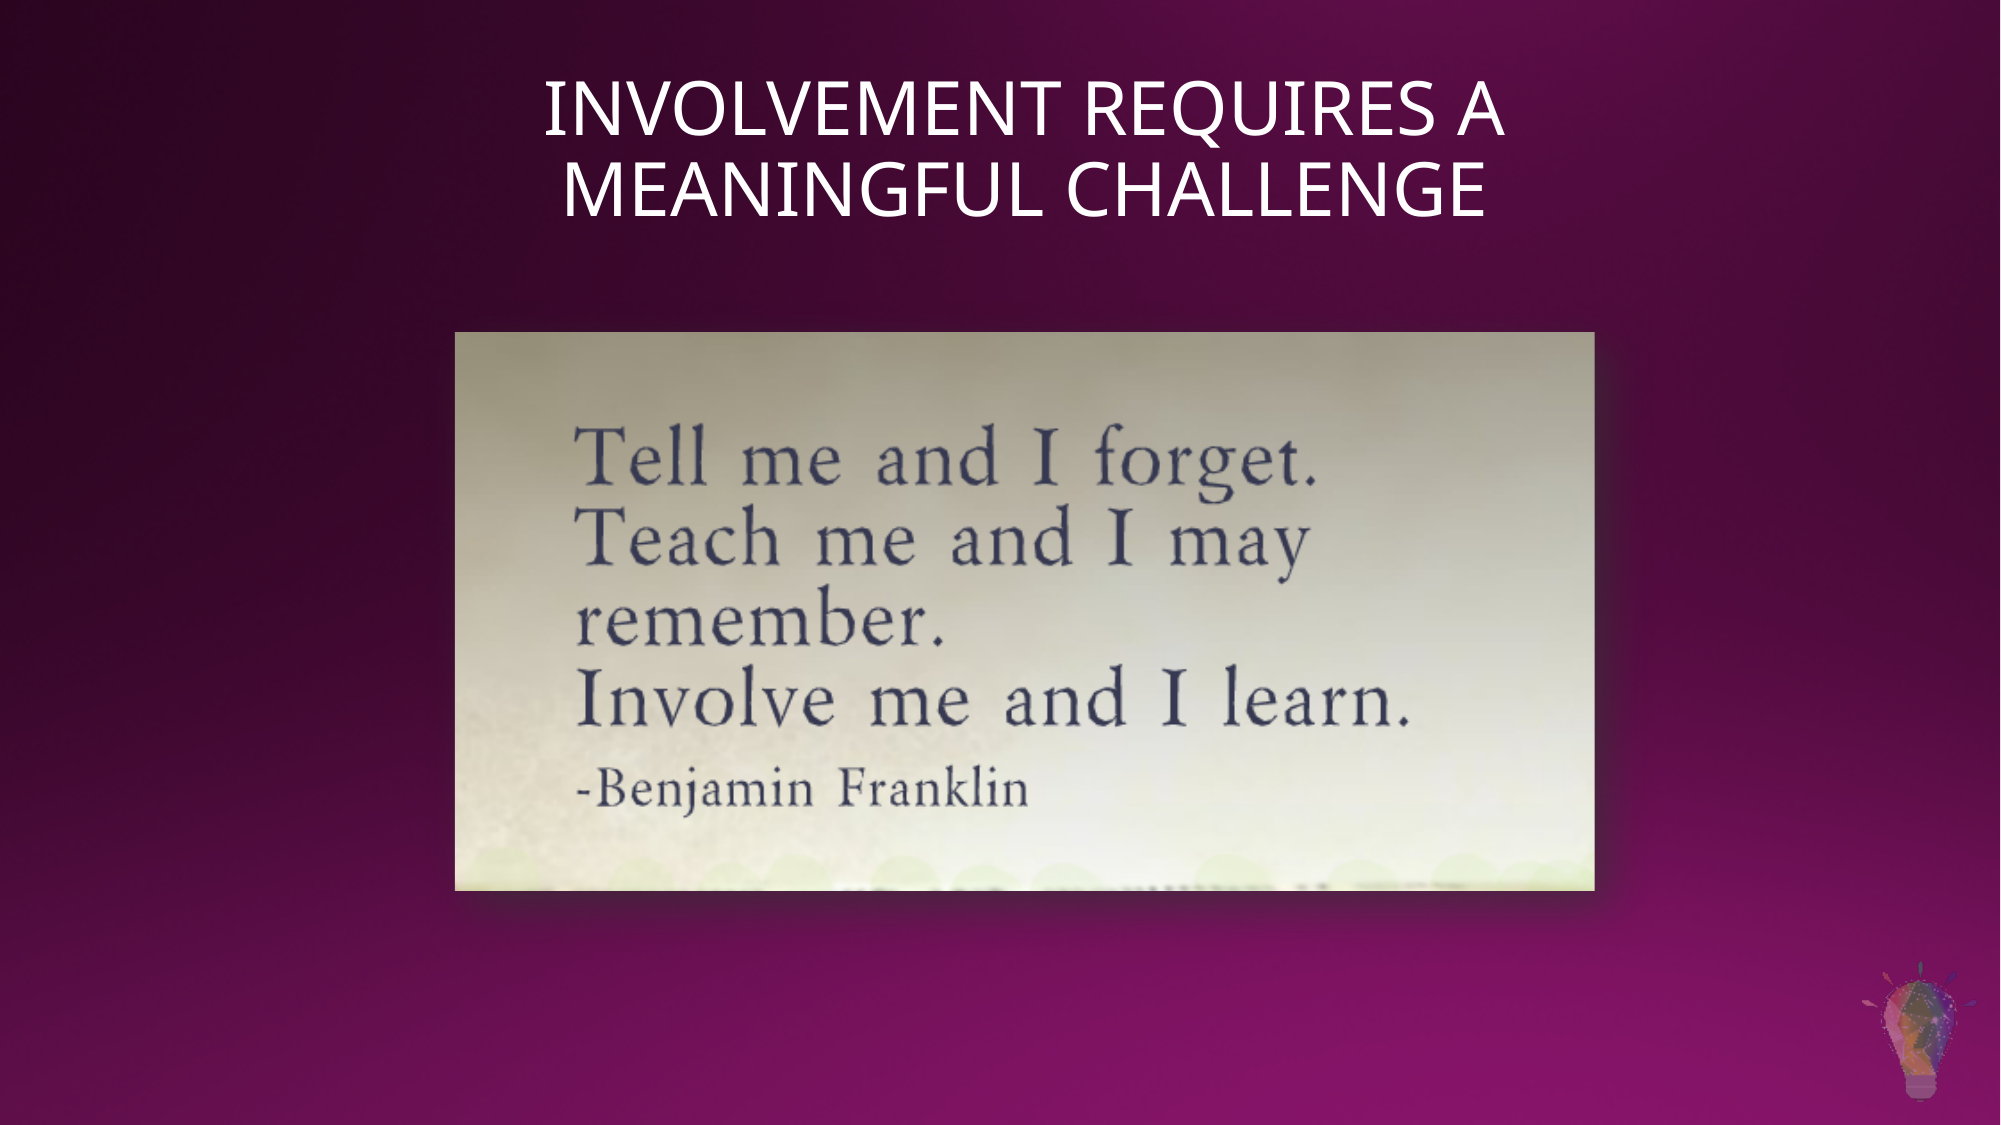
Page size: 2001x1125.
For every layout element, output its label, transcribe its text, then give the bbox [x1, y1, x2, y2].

picture [0, 0, 2001, 1125]
text_box Involvement requires a meaningful Challenge [415, 30, 1635, 273]
